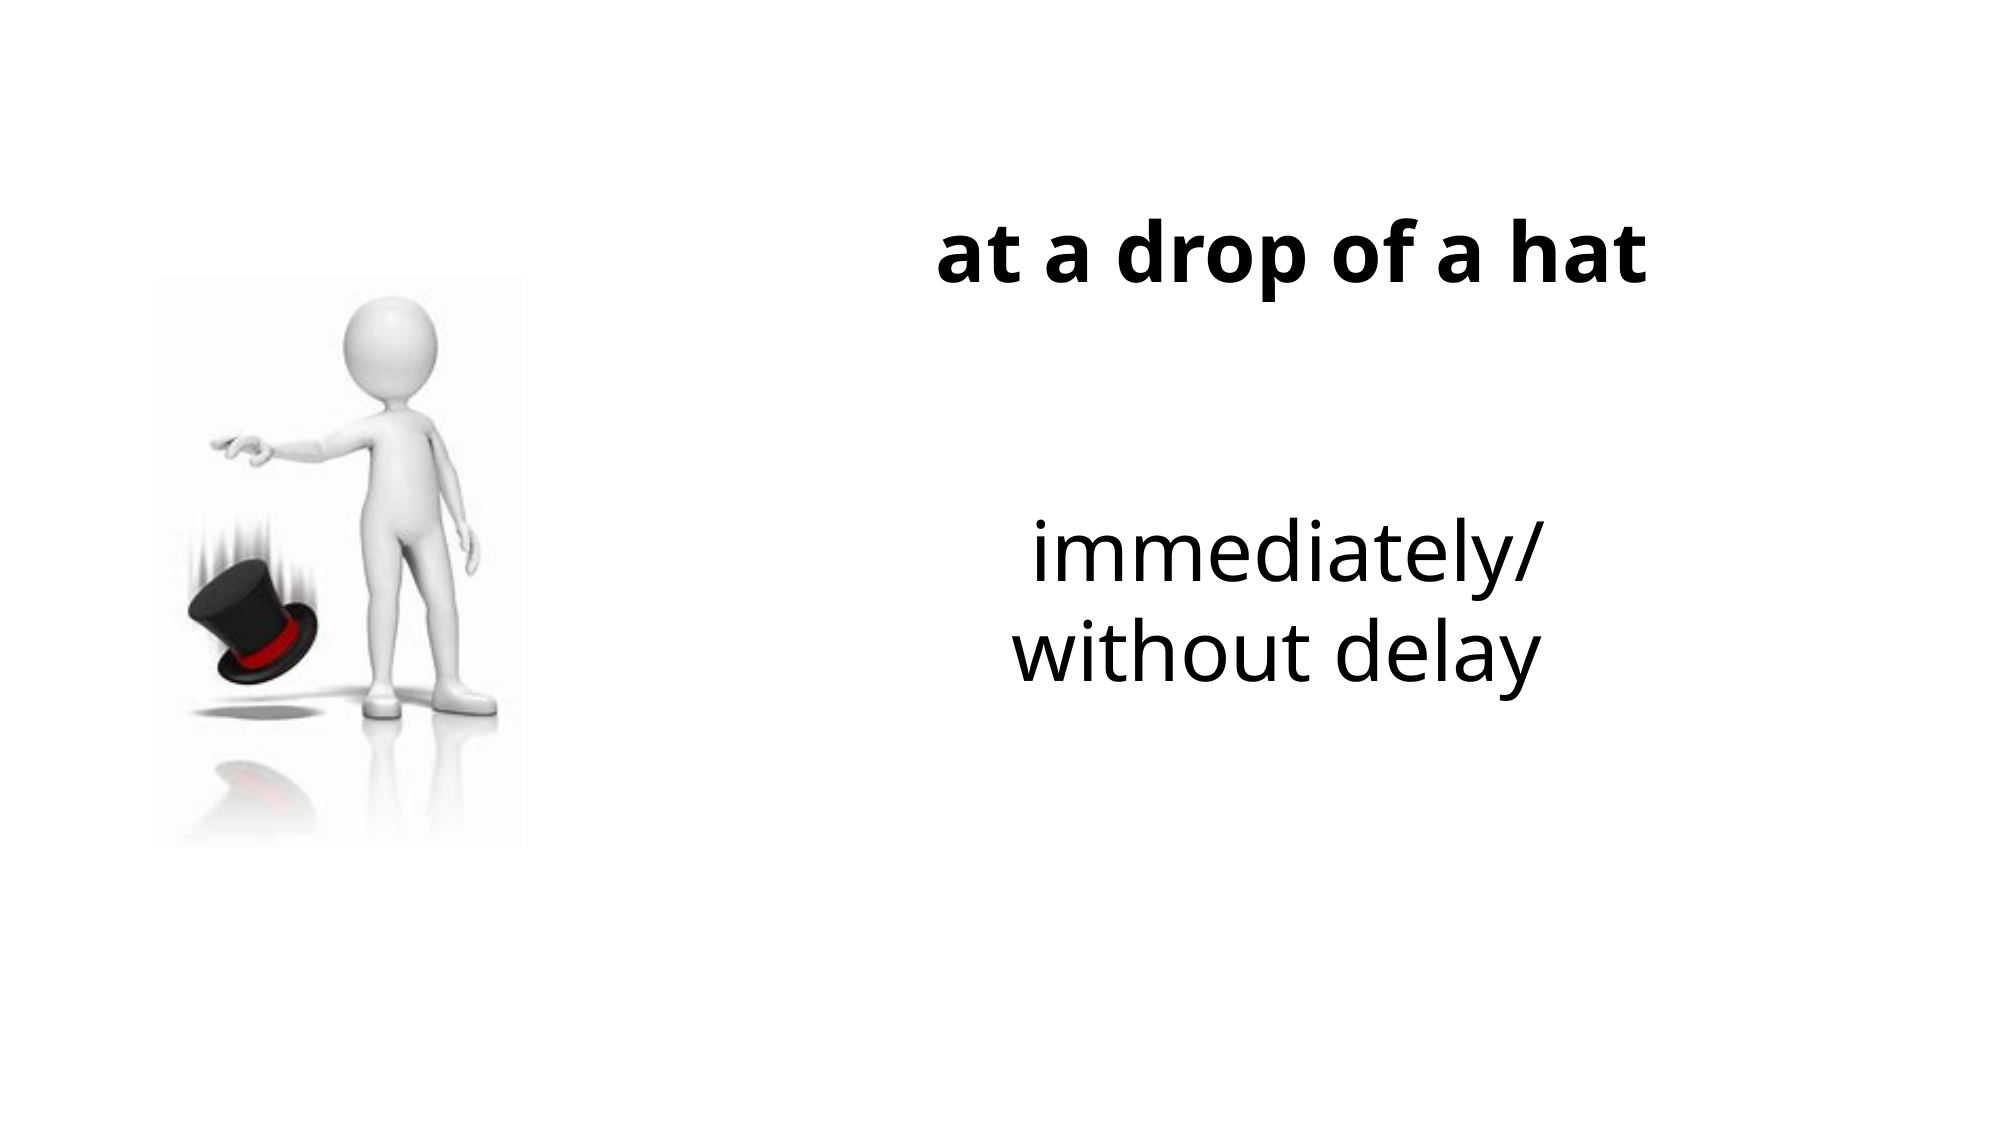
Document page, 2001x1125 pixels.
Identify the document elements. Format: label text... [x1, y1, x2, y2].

text_box at a drop of a hat immediately/ without delay [689, 191, 1887, 706]
picture [159, 277, 523, 848]
